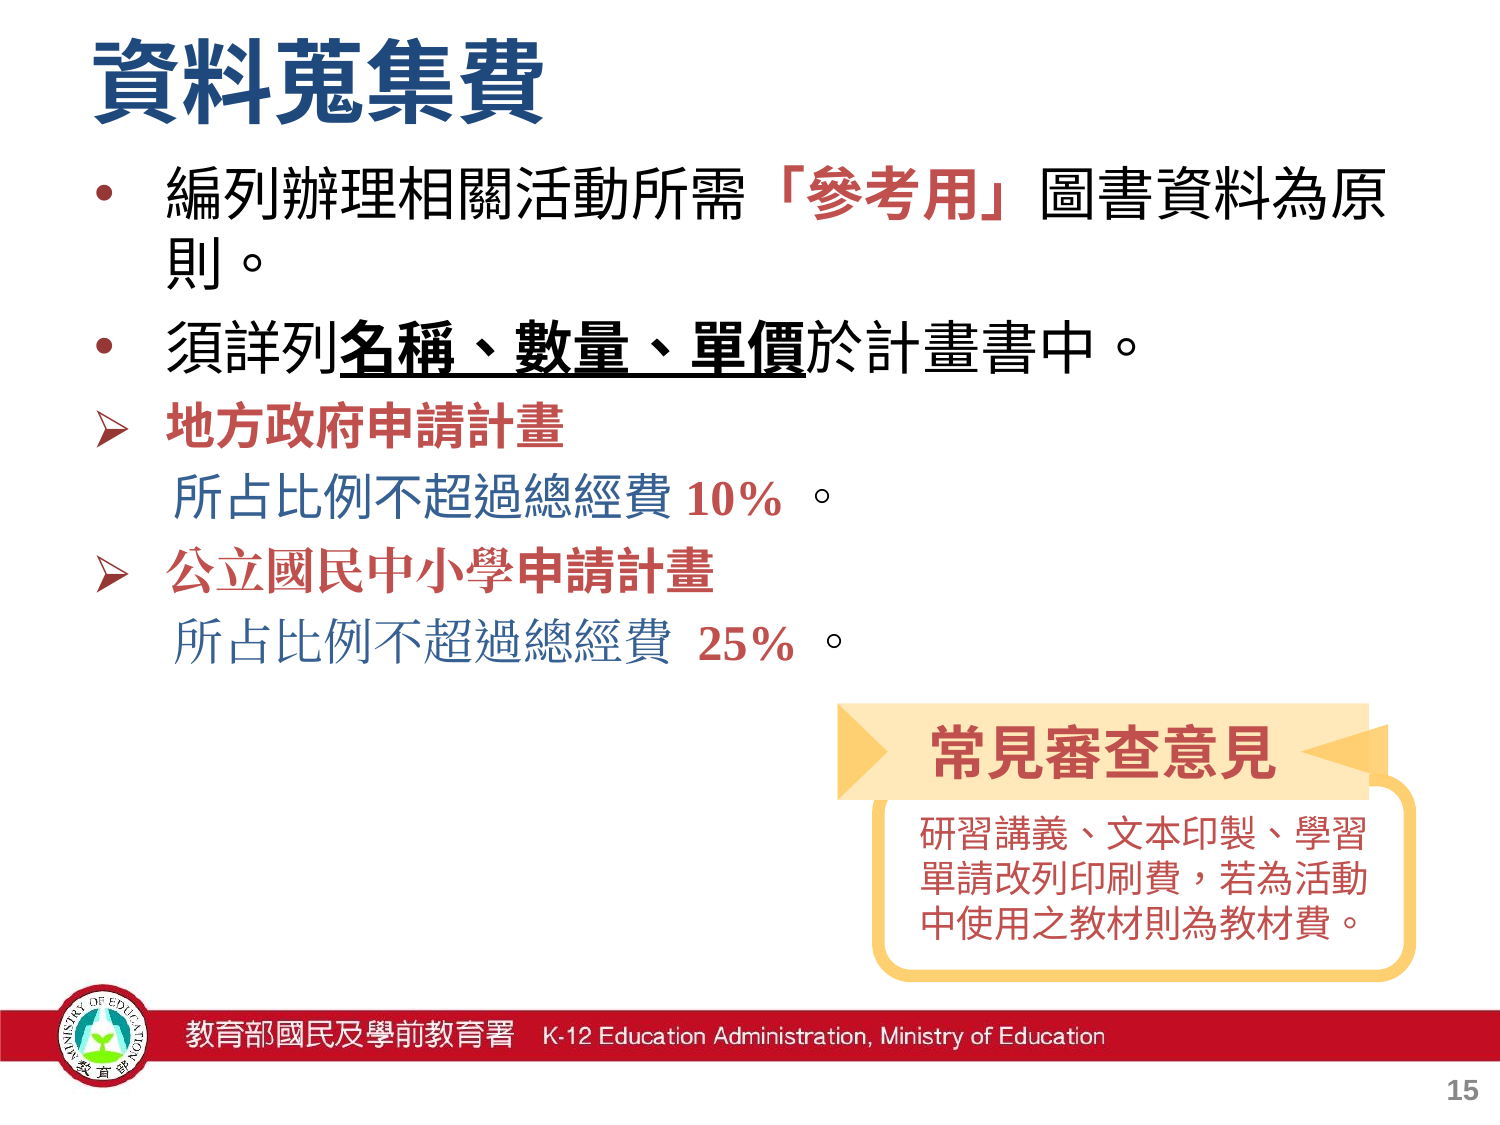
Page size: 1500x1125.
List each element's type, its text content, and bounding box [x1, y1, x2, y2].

text_box 研習講義、文本印製、學習單請改列印刷費，若為活動中使用之教材則為教材費。 [878, 780, 1410, 976]
picture [0, 0, 1500, 1125]
list 編列辦理相關活動所需「參考用」圖書資料為原則。 須詳列名稱、數量、單價於計畫書中。 地方政府申請計畫 所占比例不超過總經費10%。 公立國民中小學申請計畫 所占比例不超過總經費 25%。 [75, 149, 1425, 976]
title 資料蒐集費 [75, 9, 1425, 149]
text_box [837, 703, 1370, 801]
slide_number 14 [1144, 1058, 1495, 1119]
